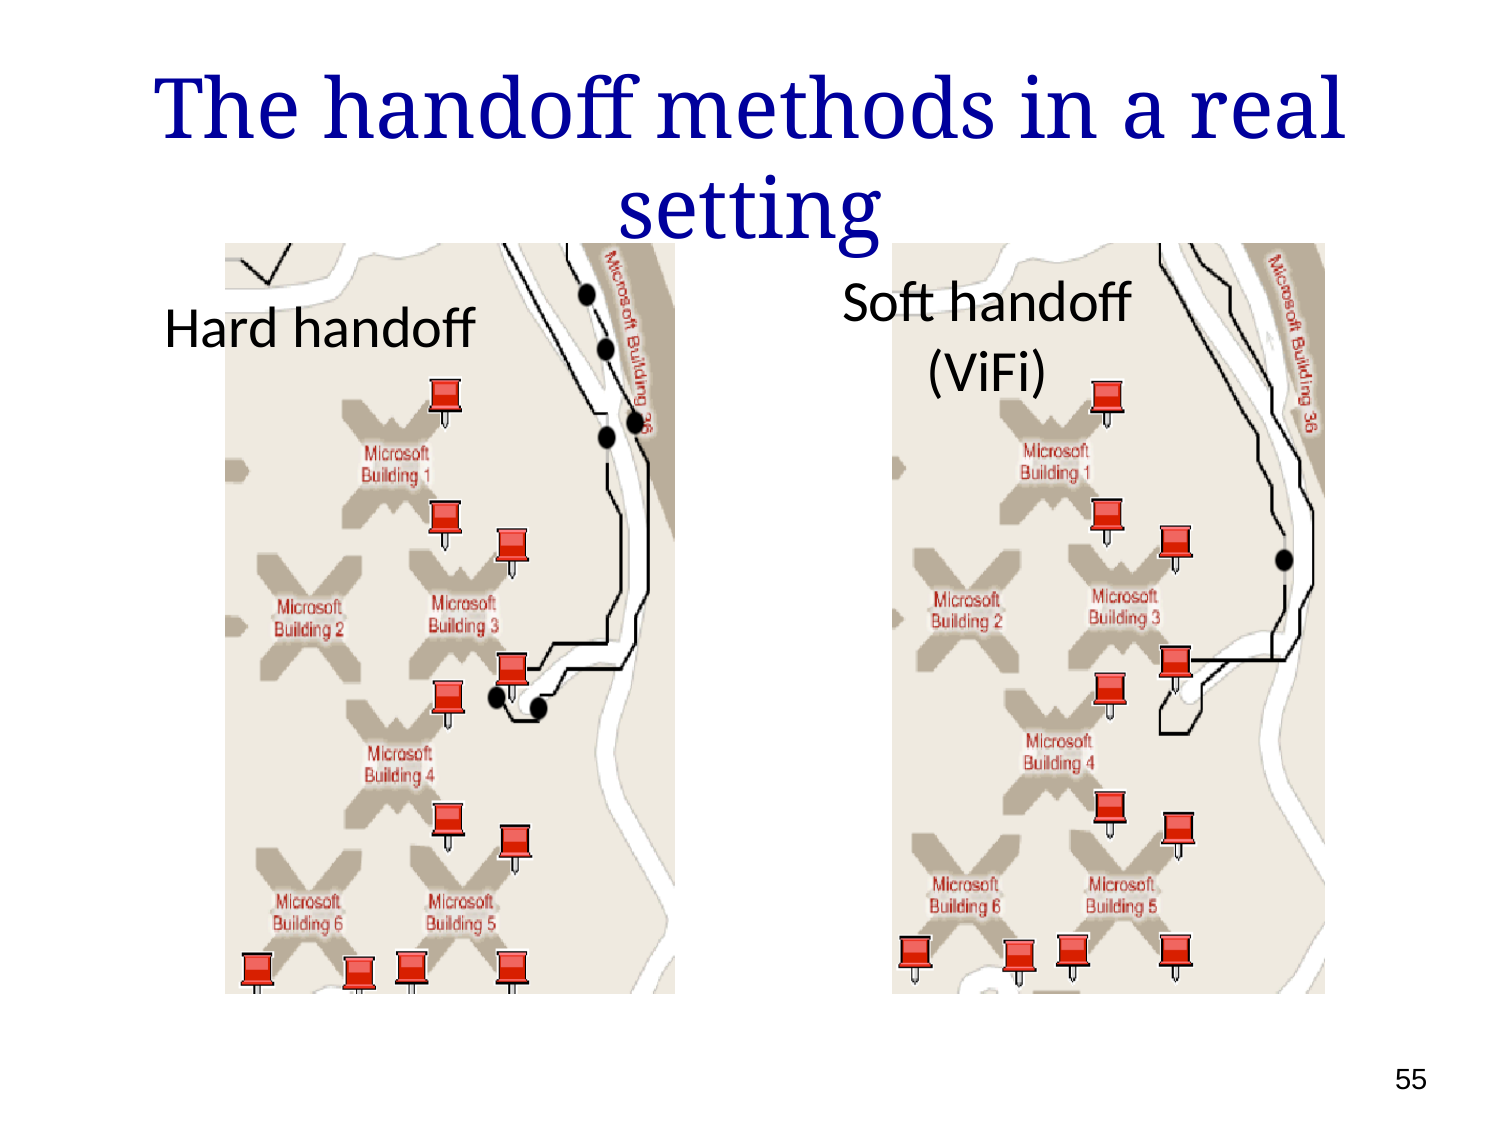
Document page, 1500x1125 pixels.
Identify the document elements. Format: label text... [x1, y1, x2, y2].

picture [892, 243, 1326, 995]
slide_number 55 [1092, 1024, 1443, 1103]
text_box Soft handoff (ViFi) [737, 255, 887, 411]
text_box The handoff methods in a real setting [37, 47, 1463, 213]
picture [224, 243, 676, 995]
text_box Hard handoff [149, 281, 219, 367]
